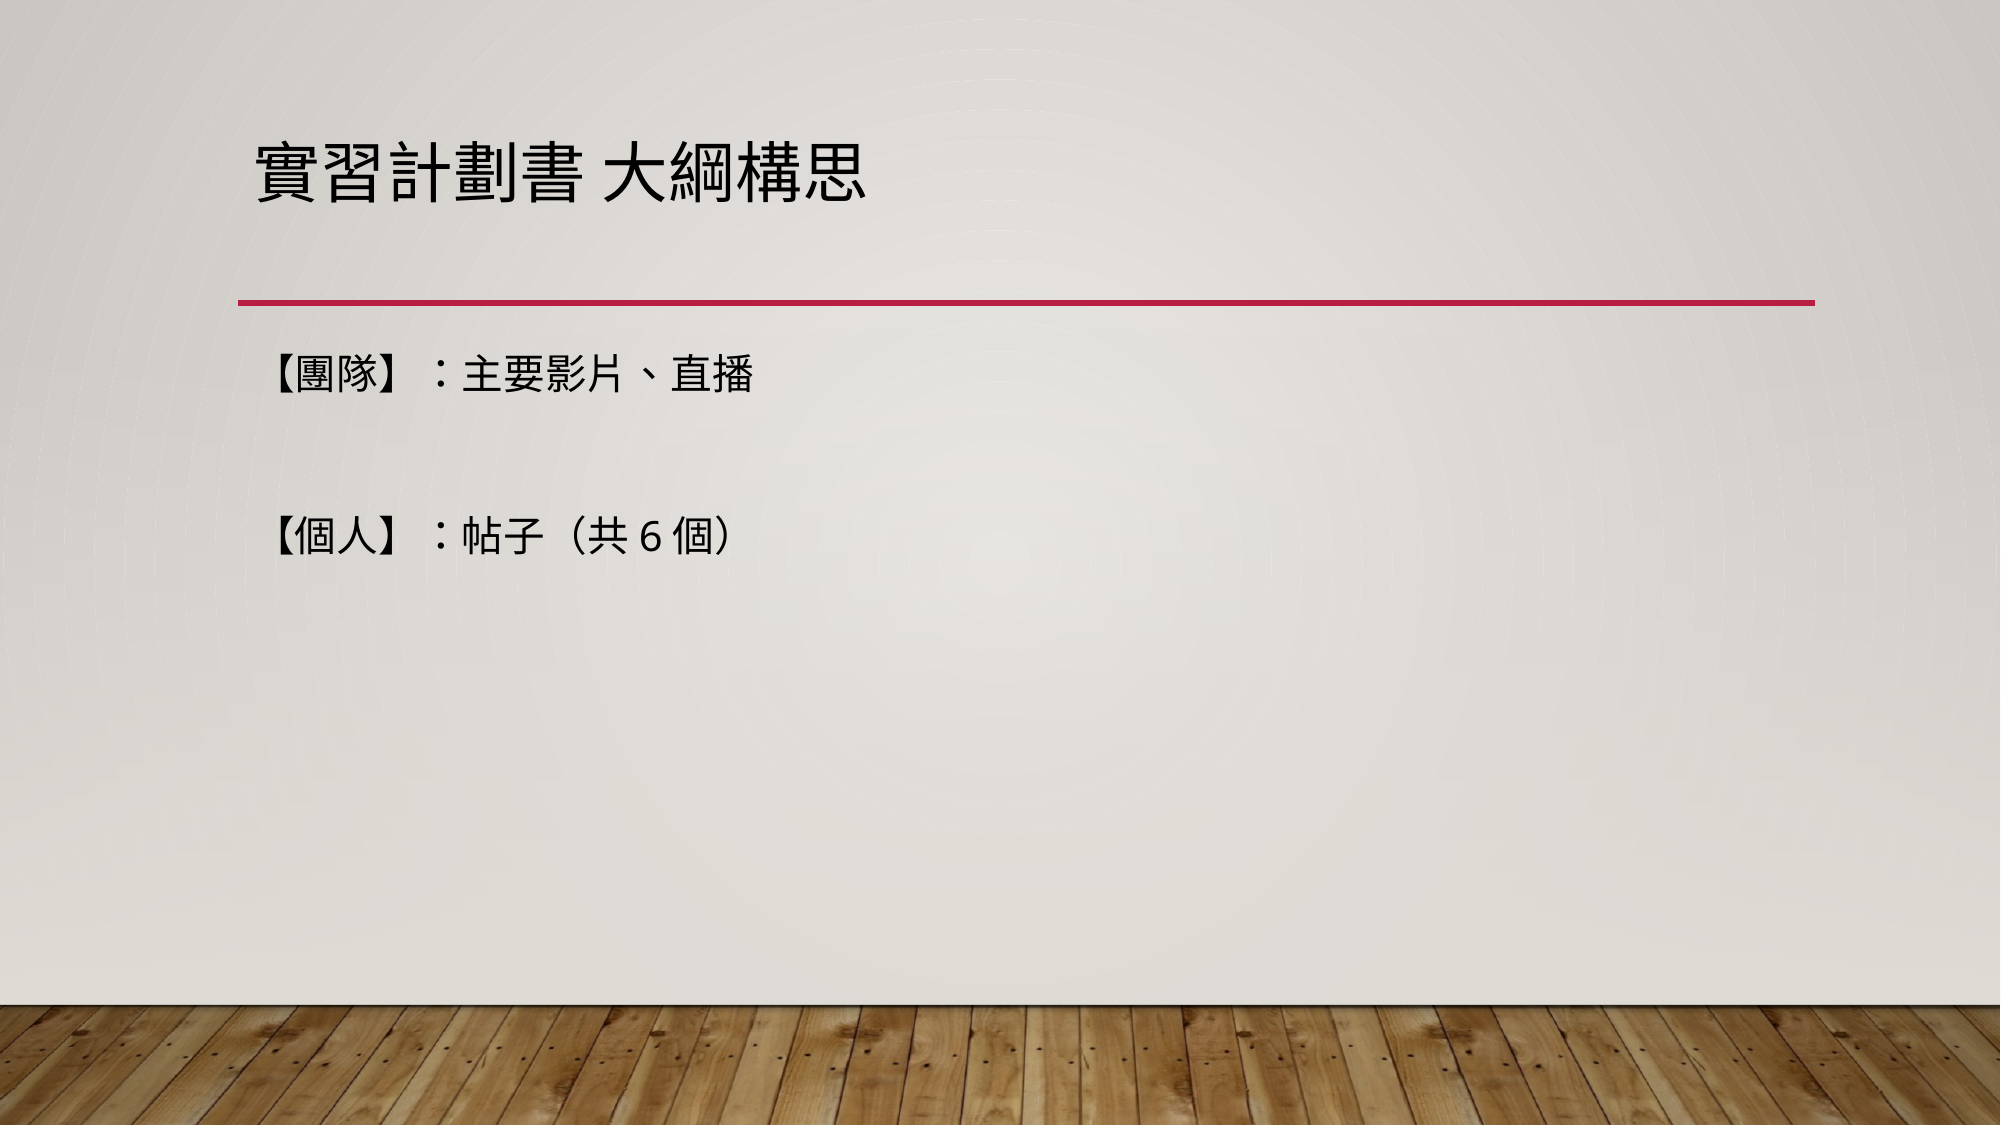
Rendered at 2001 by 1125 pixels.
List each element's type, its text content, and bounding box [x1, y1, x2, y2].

title 實習計劃書 大綱構思 [238, 131, 1814, 305]
list 【團隊】：主要影片、直播 【個人】：帖子（共6個） [238, 330, 1814, 897]
picture [0, 1005, 2000, 1125]
